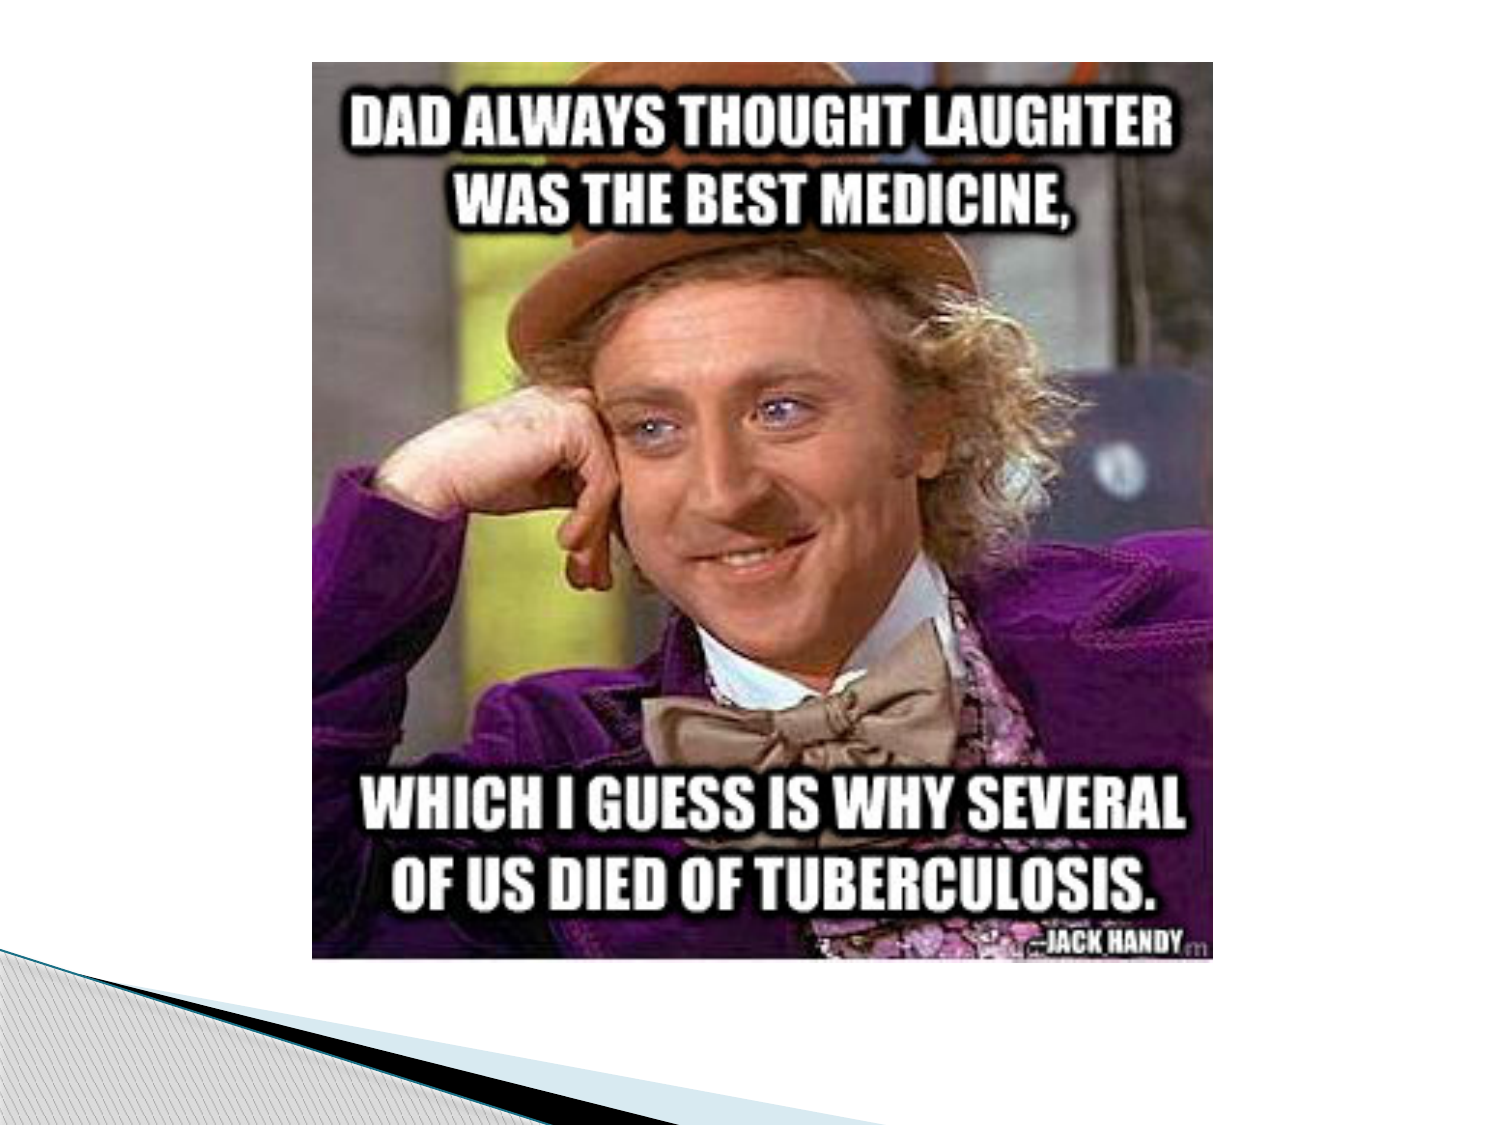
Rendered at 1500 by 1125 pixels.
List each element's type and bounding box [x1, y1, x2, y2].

picture [312, 62, 1213, 963]
